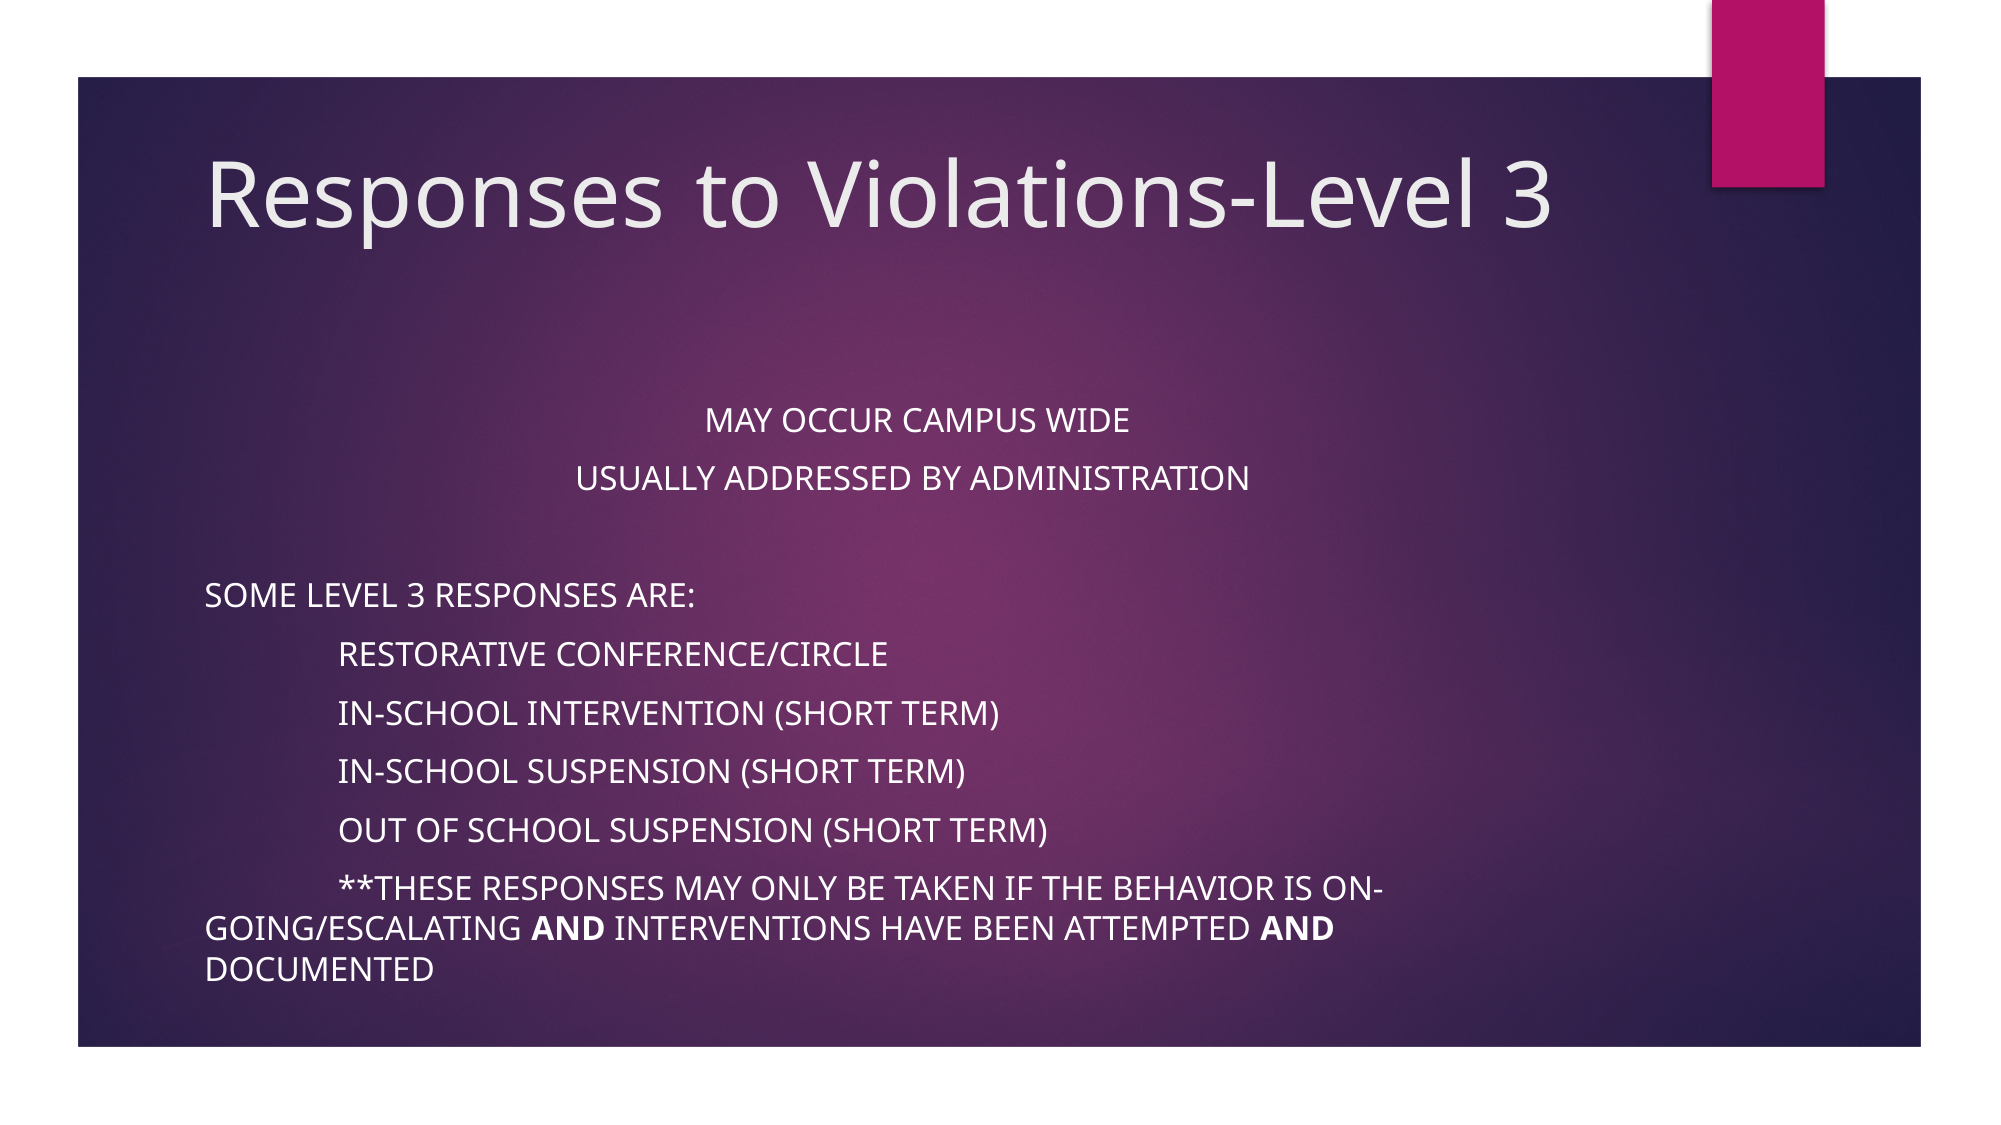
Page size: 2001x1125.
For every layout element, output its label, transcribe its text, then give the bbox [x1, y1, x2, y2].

subtitle may Occur campus wide Usually addressed by administration Some level 3 responses are: Restorative conference/circle In-school intervention (short term) in-school suspension (short term) out of school suspension (short term) **these responses may only be taken if the behavior is on- going/escalating and interventions have been attempted and documented [189, 391, 1638, 1000]
title Responses to Violations-Level 3 [189, 106, 1638, 258]
